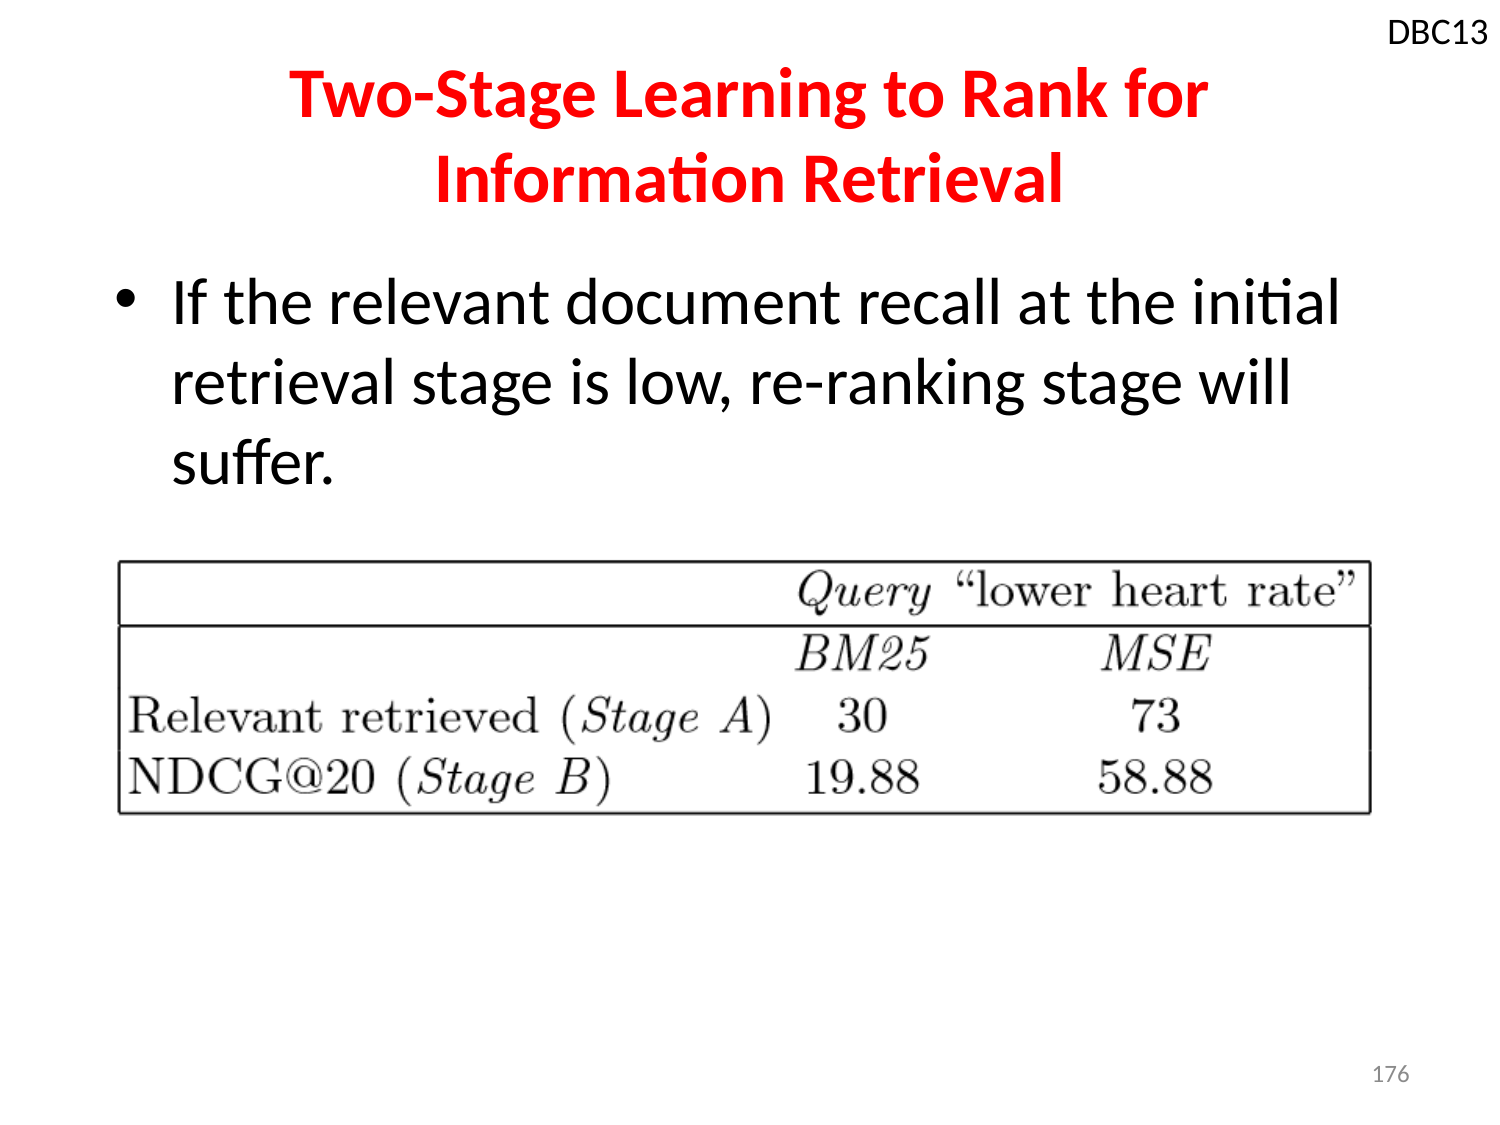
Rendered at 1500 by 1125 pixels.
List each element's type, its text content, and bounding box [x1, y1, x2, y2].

text_box If the relevant document recall at the initial retrieval stage is low, re-ranking stage will suffer. [99, 249, 1450, 525]
list [75, 224, 1425, 1005]
picture [99, 537, 1387, 830]
text_box DBC13 [1372, 0, 1500, 60]
title Two-Stage Learning to Rank for Information Retrieval [0, 37, 1500, 225]
